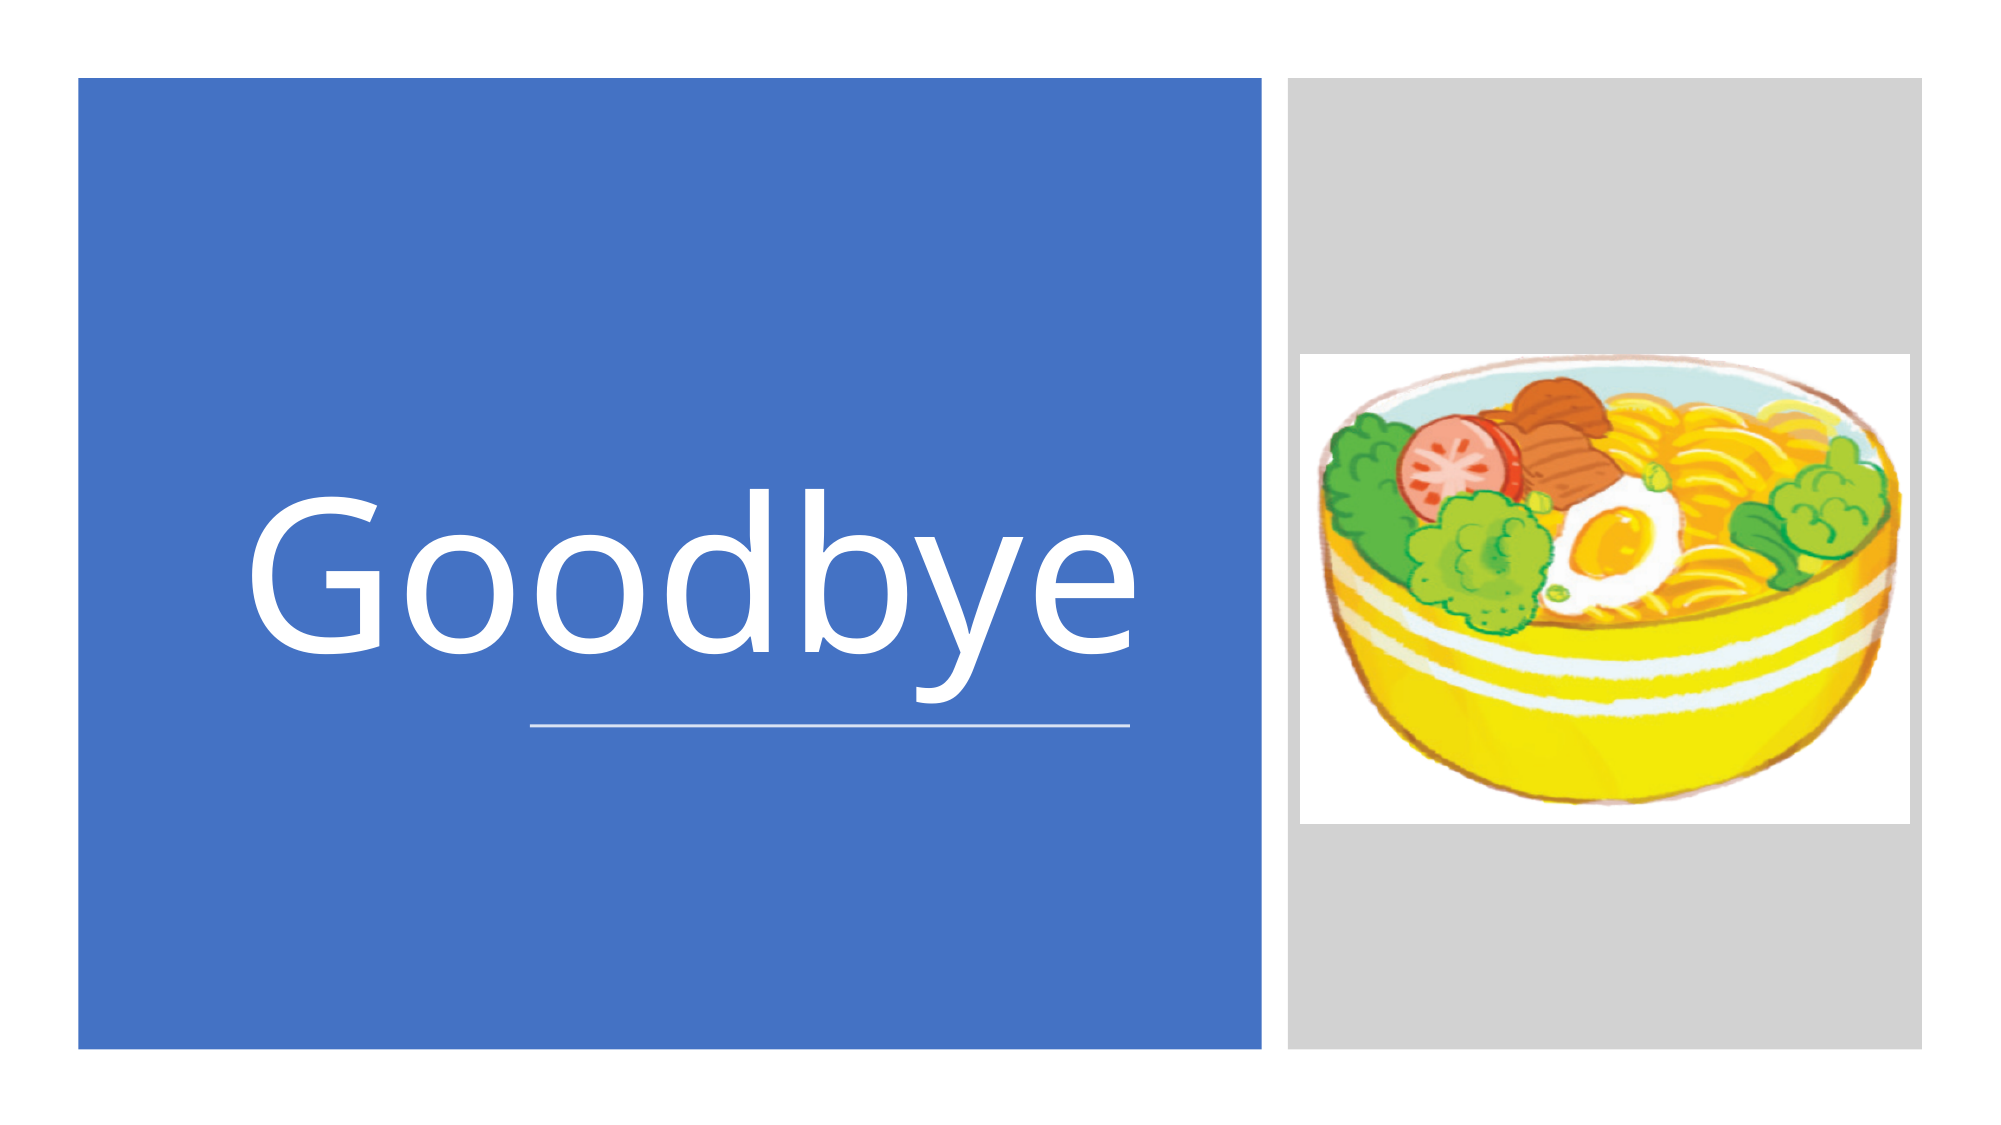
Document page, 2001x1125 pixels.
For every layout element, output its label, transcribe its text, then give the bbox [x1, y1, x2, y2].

text_box [1287, 77, 1923, 1050]
title Goodbye [183, 208, 1161, 707]
picture [1300, 354, 1910, 824]
text_box [78, 78, 1262, 1050]
